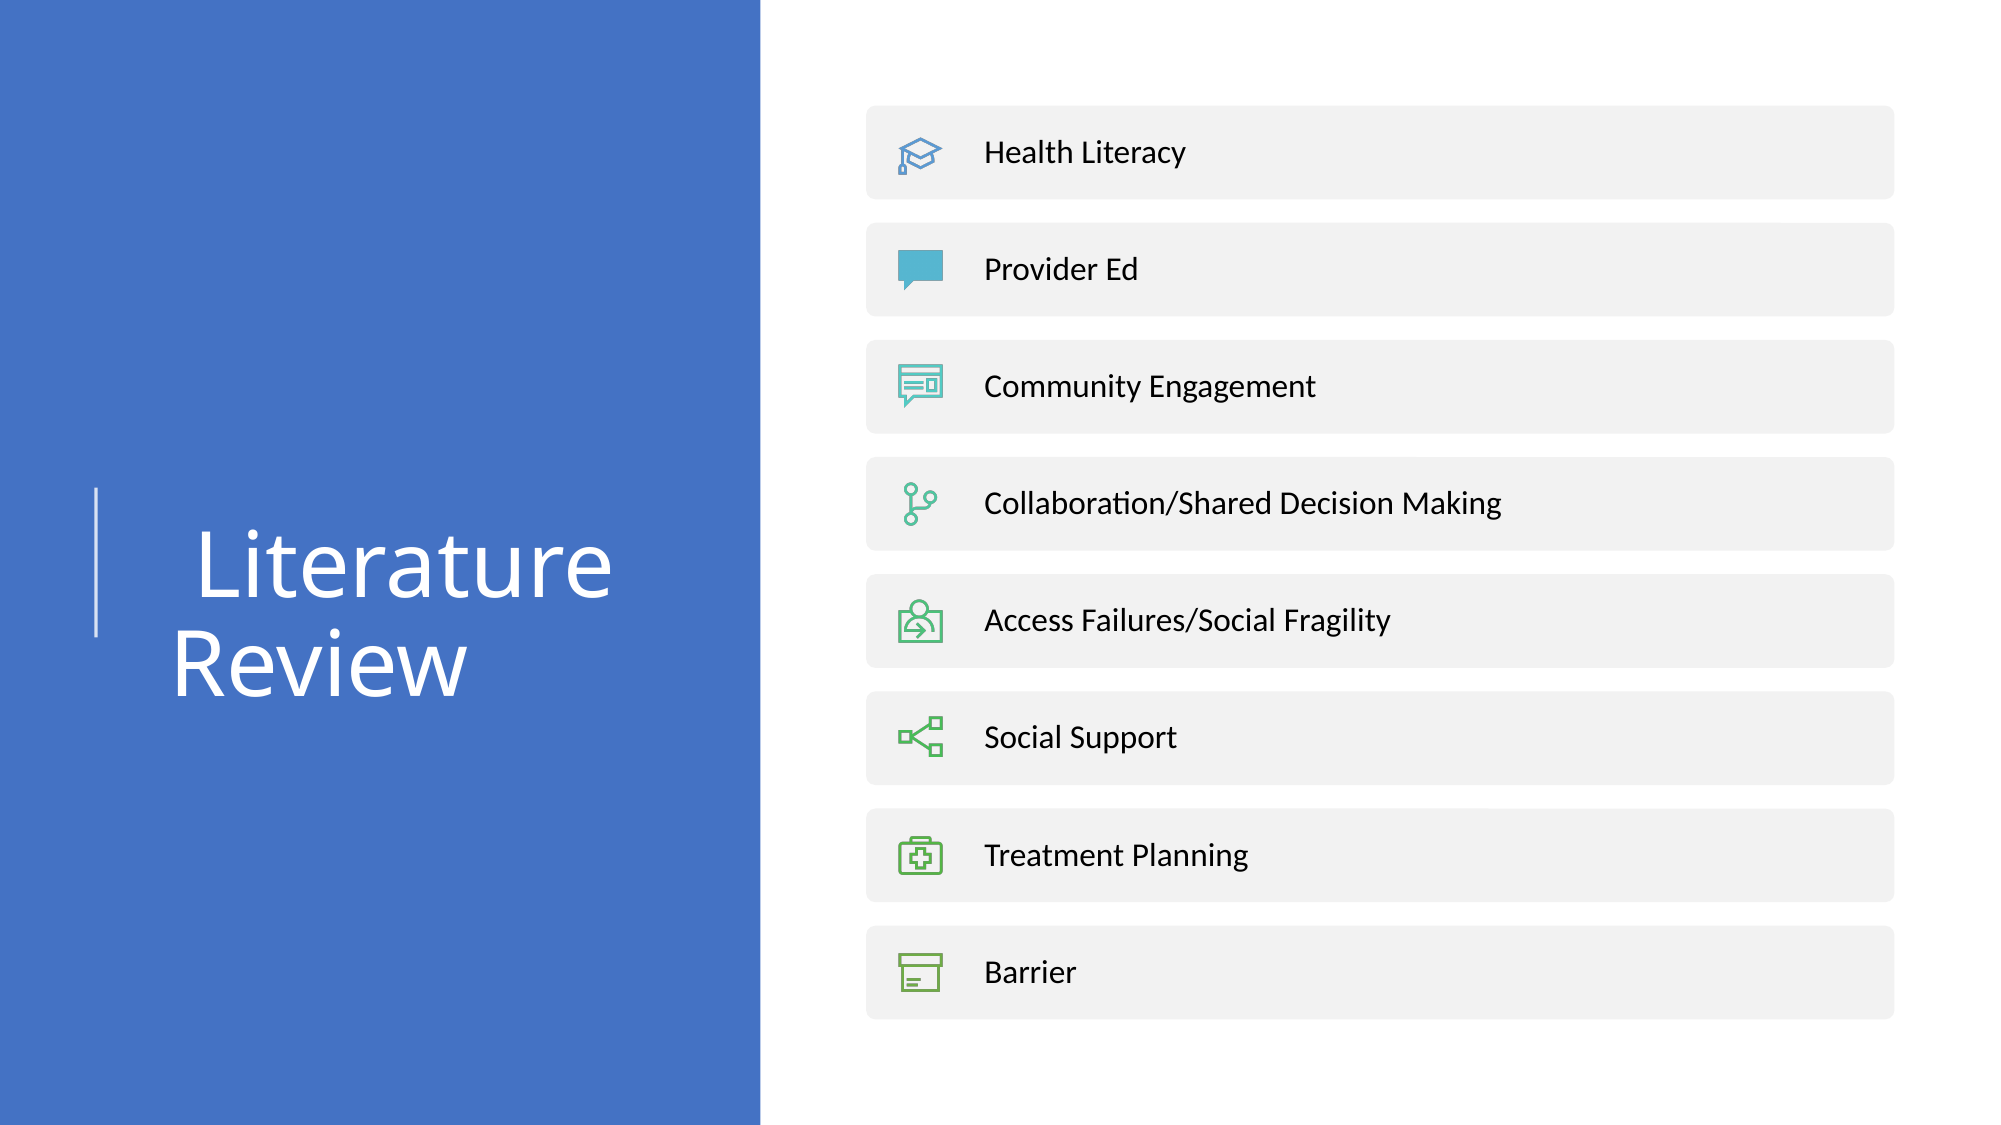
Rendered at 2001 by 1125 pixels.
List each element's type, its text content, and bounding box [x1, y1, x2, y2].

text_box [0, 0, 761, 1125]
title Literature Review [154, 116, 708, 1020]
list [866, 105, 1895, 1020]
